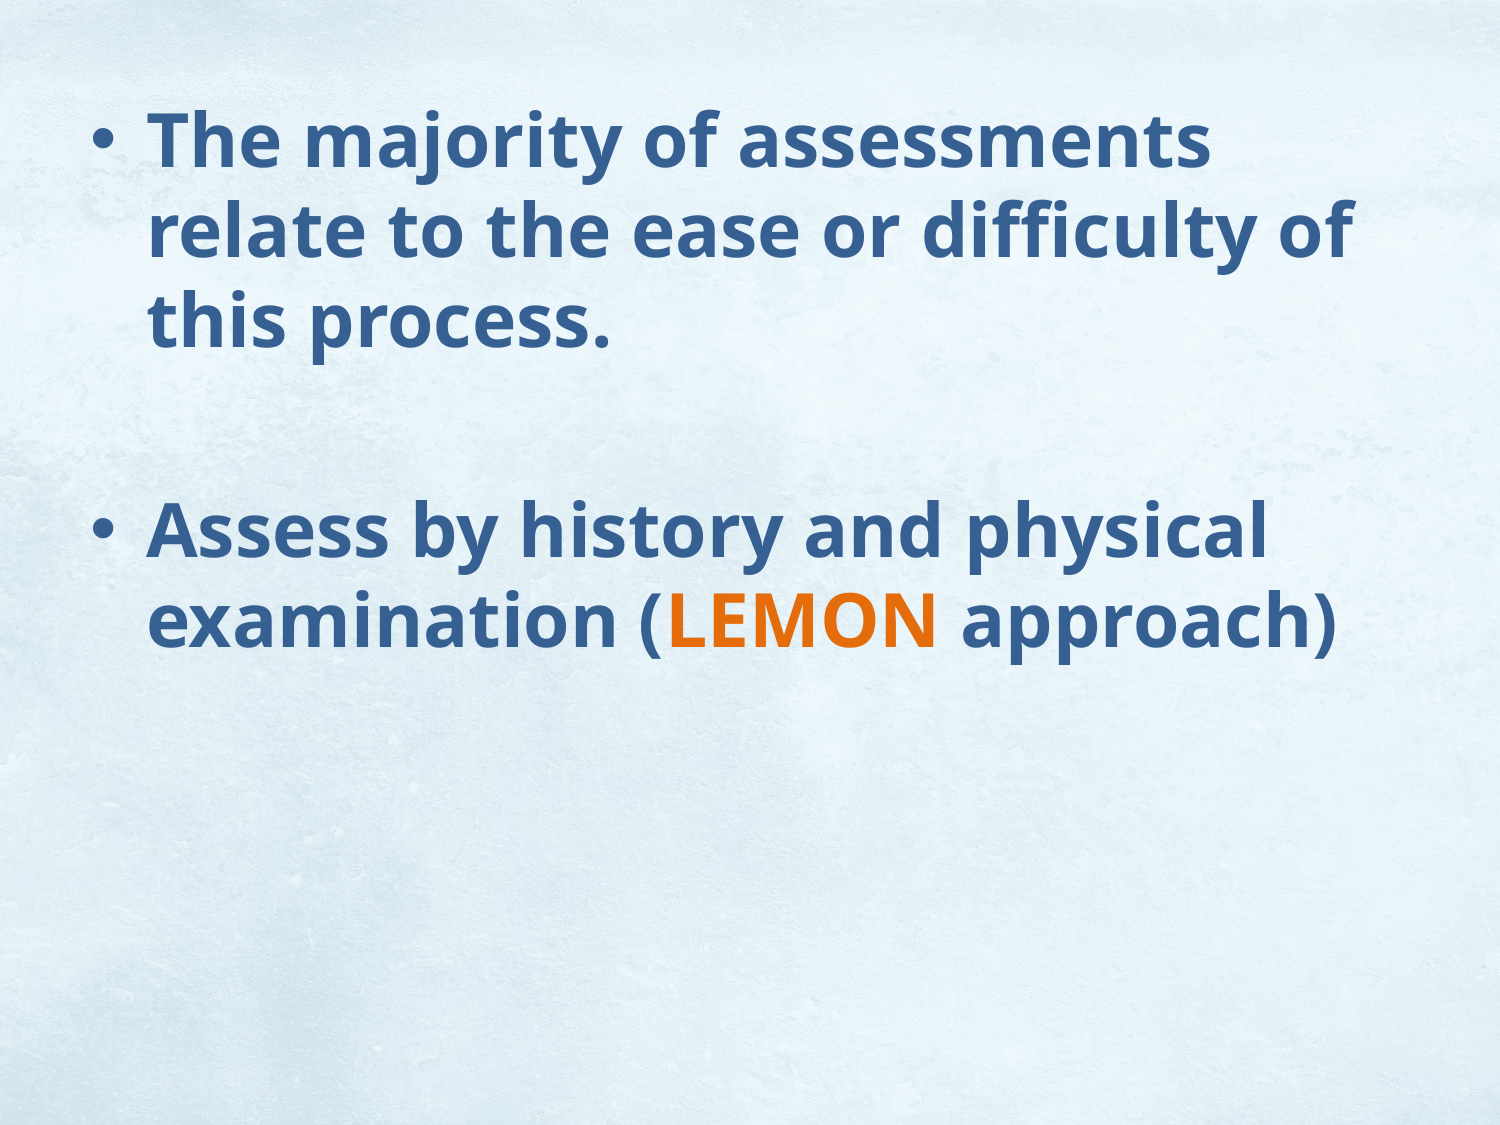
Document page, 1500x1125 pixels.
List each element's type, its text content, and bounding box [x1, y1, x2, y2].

list The majority of assessments relate to the ease or difficulty of this process. Assess by history and physical examination (LEMON approach) [75, 84, 1425, 1024]
